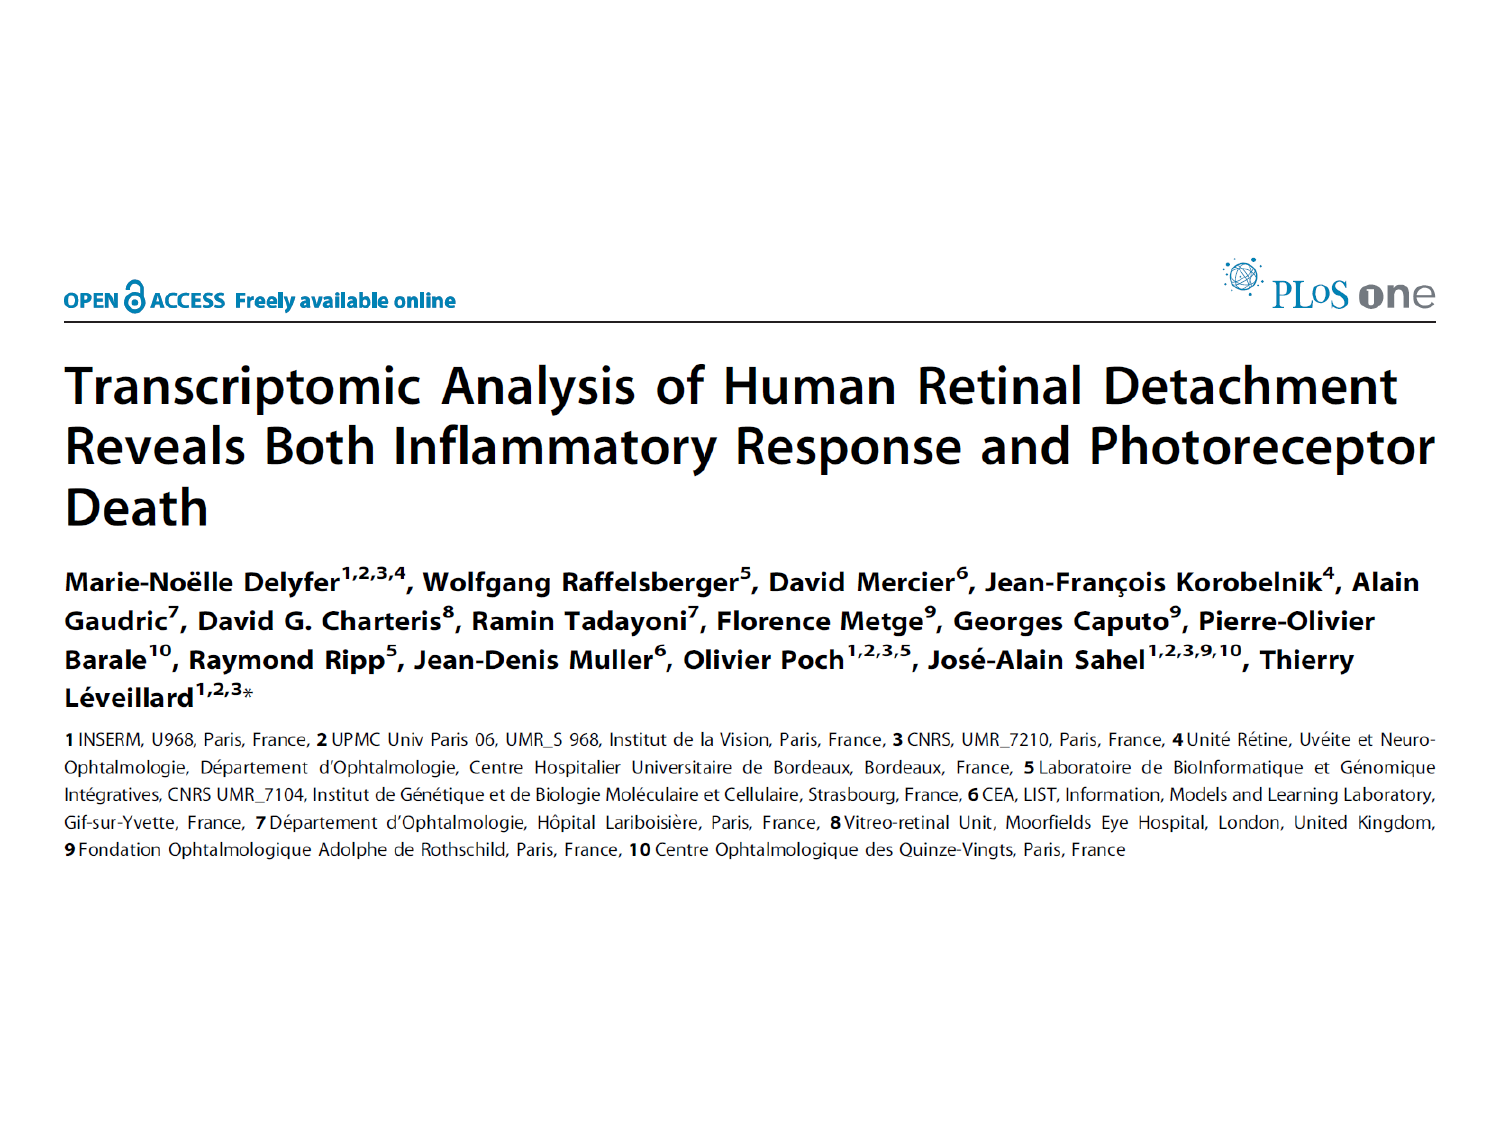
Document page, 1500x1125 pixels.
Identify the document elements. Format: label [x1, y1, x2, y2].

picture [49, 250, 1451, 875]
